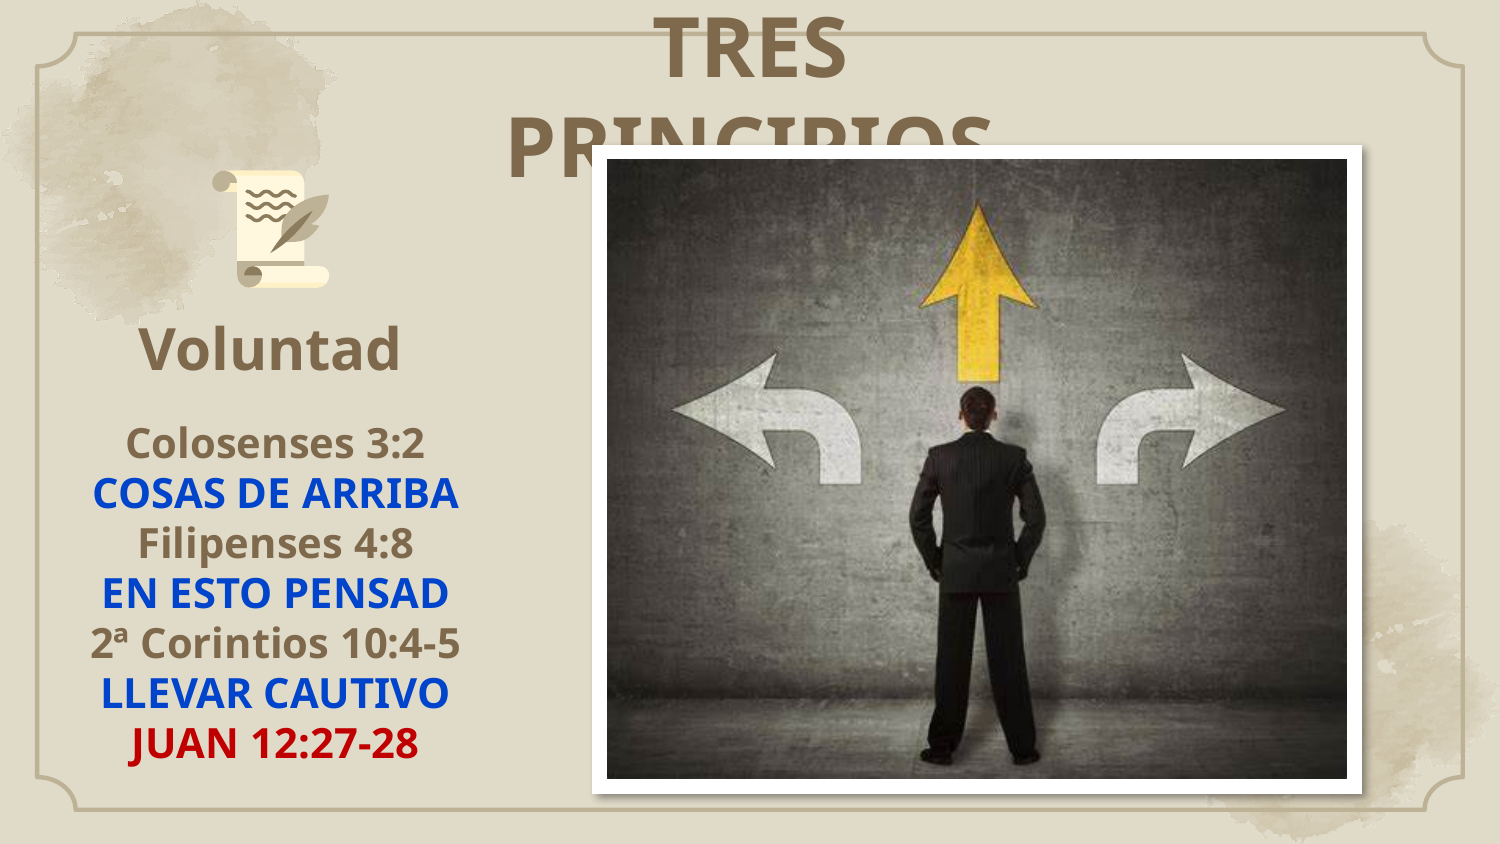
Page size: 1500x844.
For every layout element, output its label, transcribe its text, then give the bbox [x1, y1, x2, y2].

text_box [211, 170, 330, 288]
picture [606, 158, 1348, 780]
text_box Colosenses 3:2 COSAS DE ARRIBA Filipenses 4:8 EN ESTO PENSAD 2ª Corintios 10:4-5 LLEVAR CAUTIVO JUAN 12:27-28 [28, 403, 523, 780]
text_box TRES PRINCIPIOS [386, 25, 1114, 163]
title Voluntad [123, 317, 419, 378]
